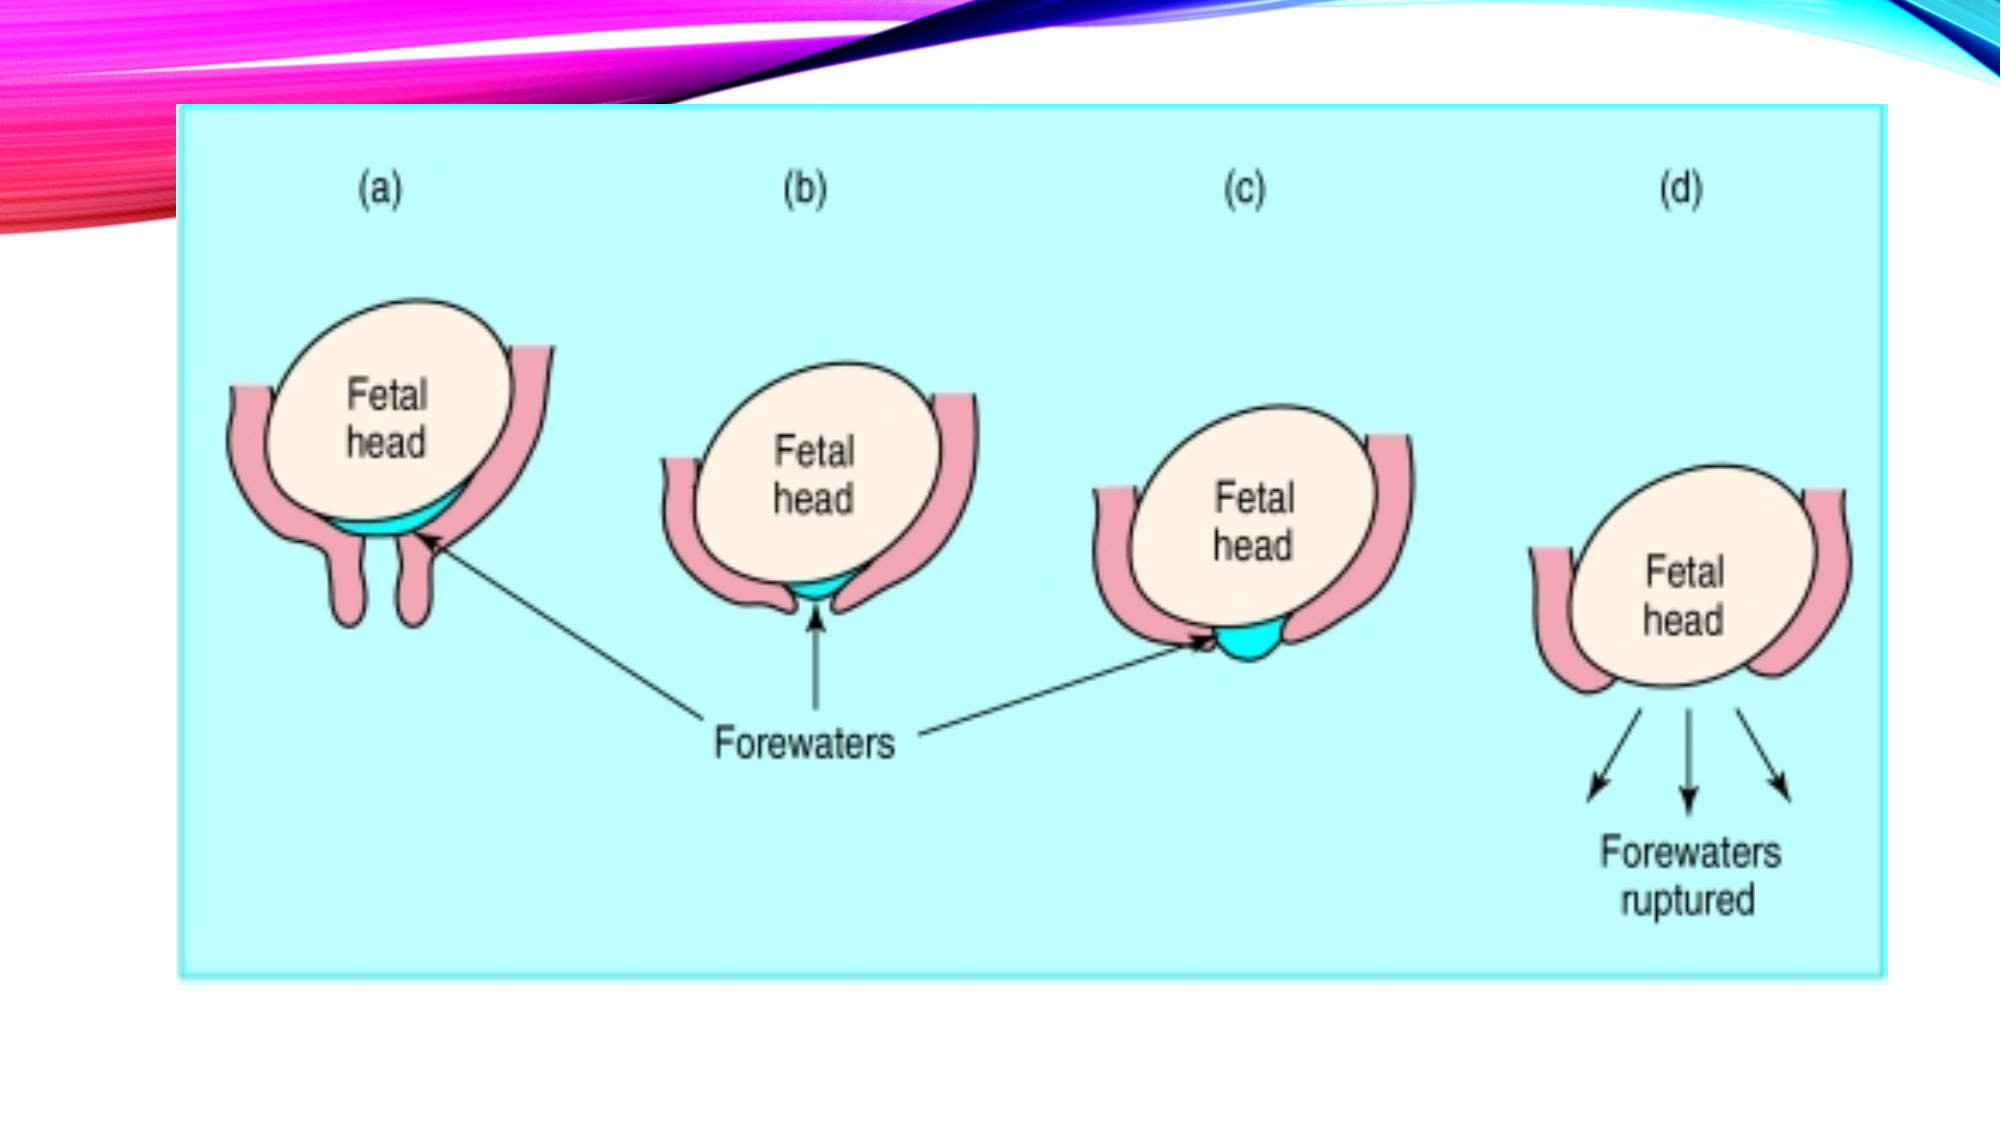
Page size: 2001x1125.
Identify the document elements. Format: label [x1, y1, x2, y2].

picture [0, 0, 2000, 985]
picture [1910, 0, 2000, 45]
picture [1890, 0, 2000, 75]
